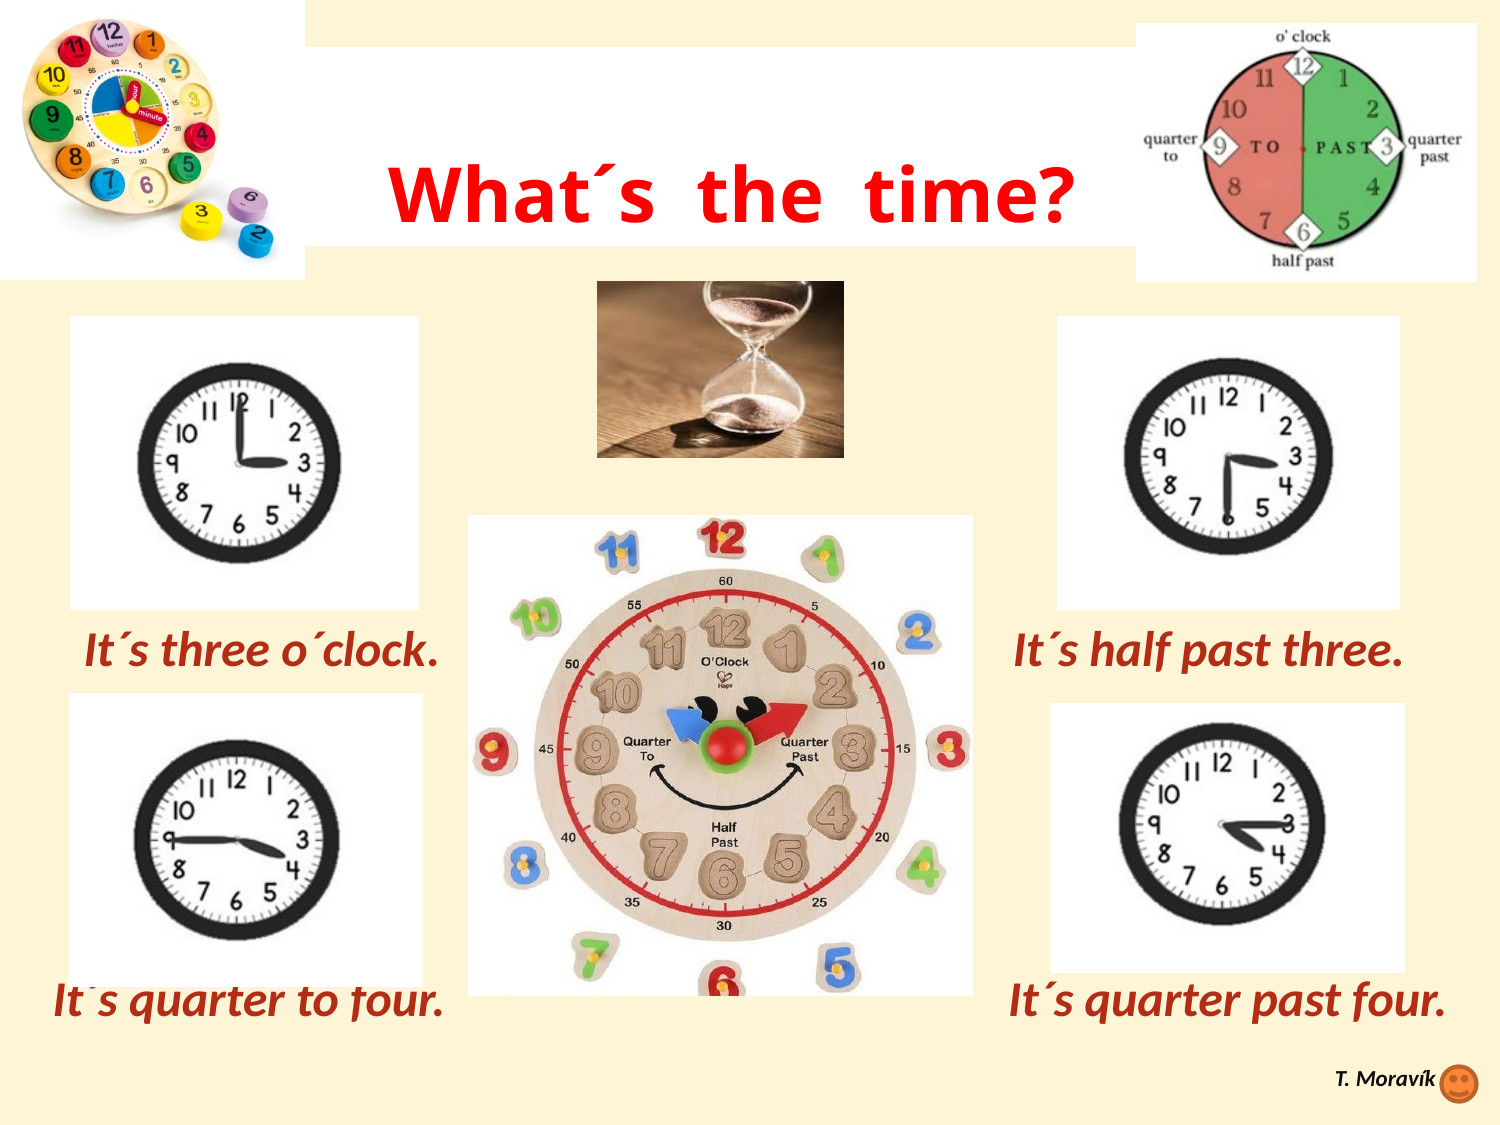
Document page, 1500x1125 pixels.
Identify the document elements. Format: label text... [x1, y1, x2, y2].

picture [1136, 23, 1477, 282]
picture [70, 316, 420, 610]
picture [1050, 690, 1406, 973]
picture [68, 693, 424, 987]
subtitle It´s three o´clock. It´s half past three. It´s quarter to four. It´s quarter past four. T. Moravík [0, 609, 1500, 1125]
title What´s the time? [348, 46, 1136, 247]
picture [597, 280, 844, 459]
picture [468, 515, 973, 996]
text_box [1439, 1064, 1479, 1104]
picture [1056, 316, 1400, 610]
picture [0, 0, 305, 280]
